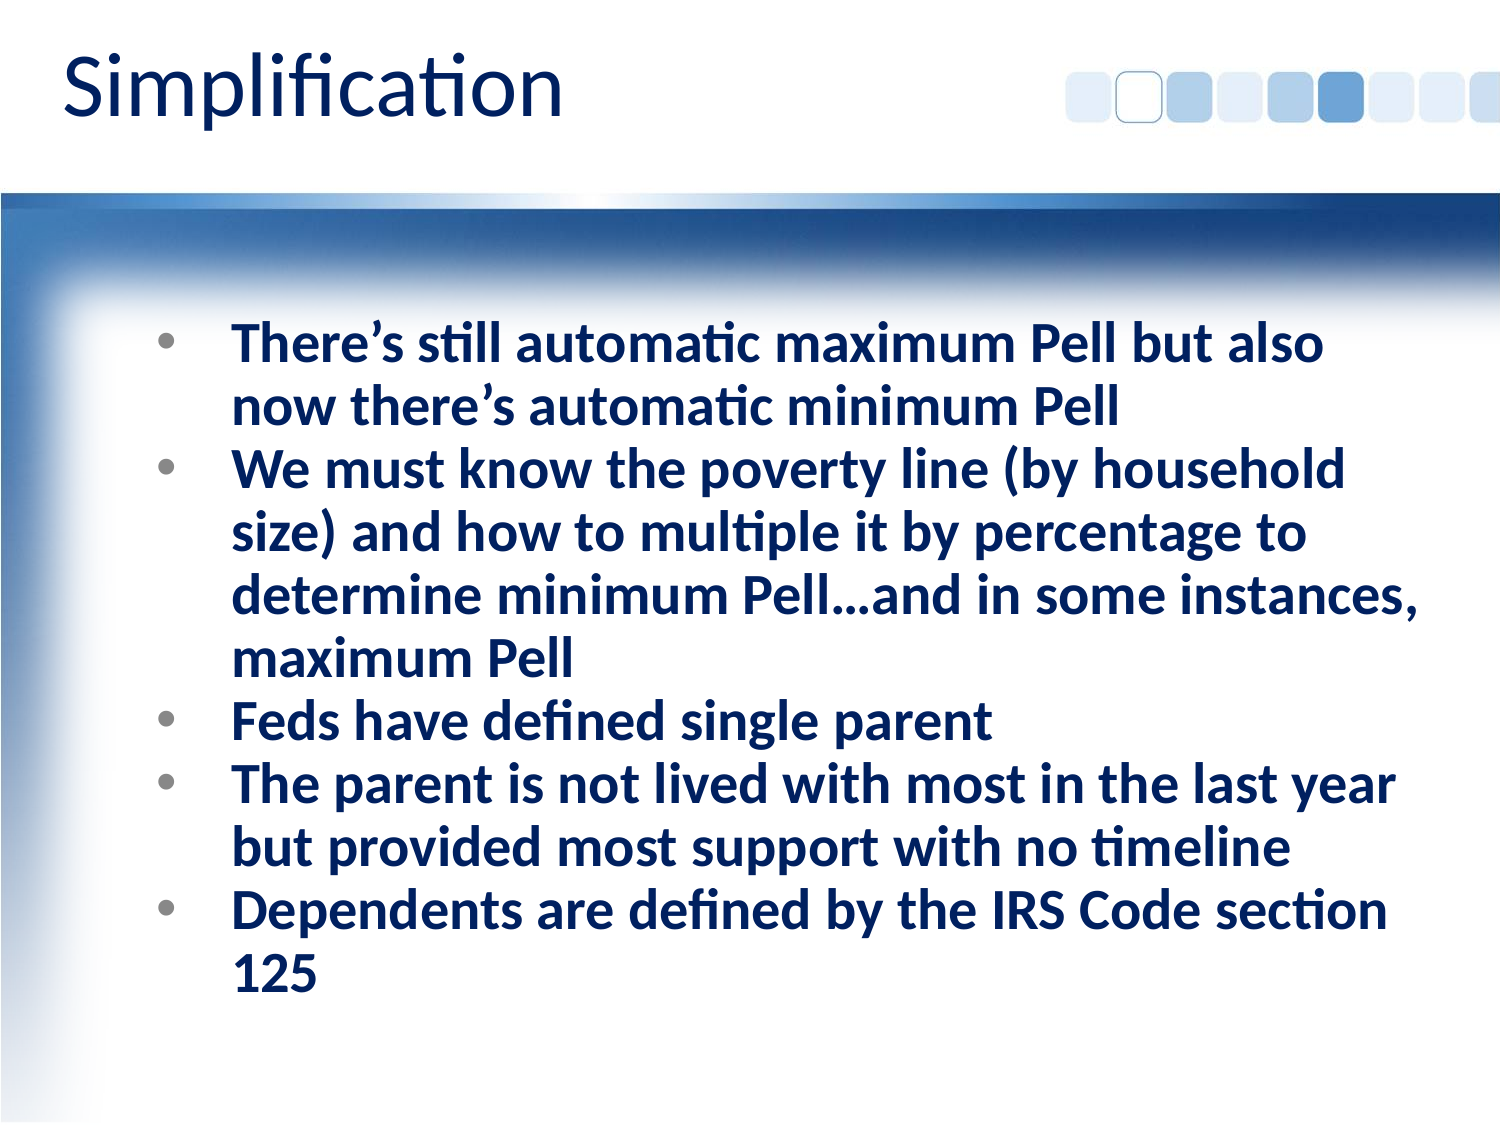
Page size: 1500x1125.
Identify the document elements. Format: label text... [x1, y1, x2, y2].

picture [0, 0, 1500, 1125]
list There’s still automatic maximum Pell but also now there’s automatic minimum Pell We must know the poverty line (by household size) and how to multiple it by percentage to determine minimum Pell…and in some instances, maximum Pell Feds have defined single parent The parent is not lived with most in the last year but provided most support with no timeline Dependents are defined by the IRS Code section 125 [118, 312, 1438, 1093]
title Simplification [62, 37, 1438, 138]
